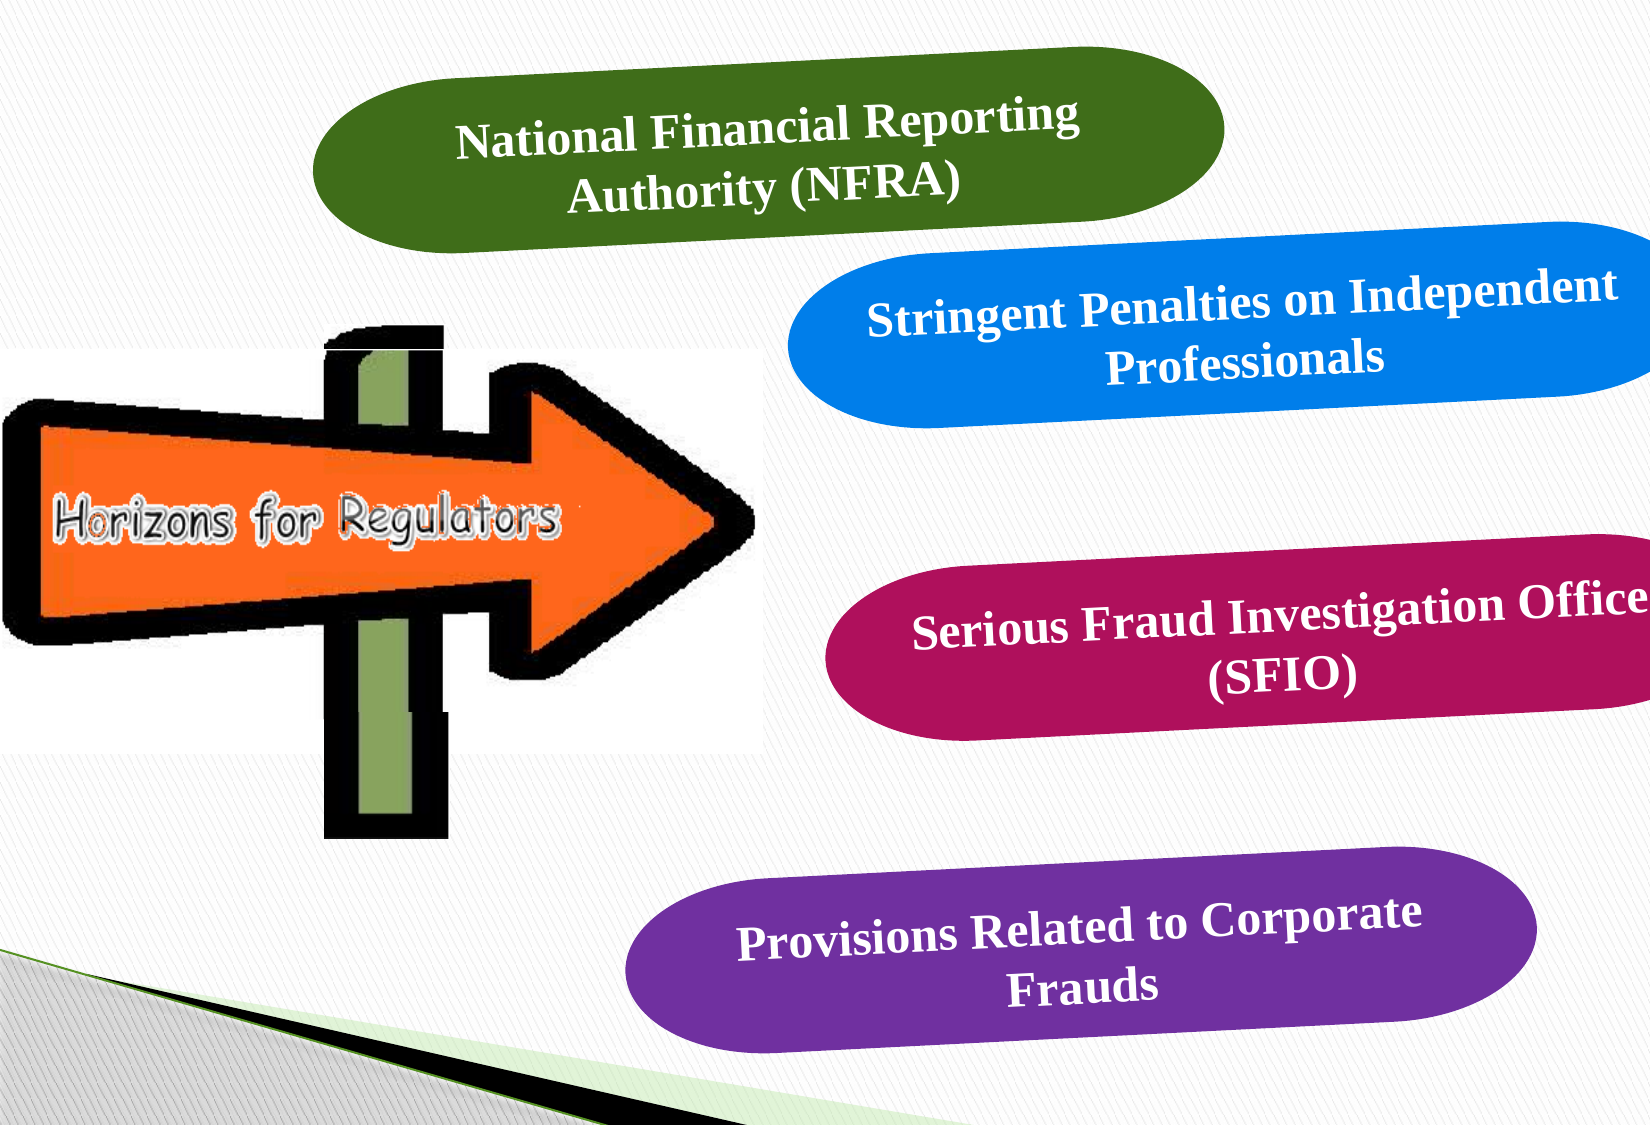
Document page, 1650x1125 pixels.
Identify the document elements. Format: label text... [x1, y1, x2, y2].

text_box Stringent Penalties on Independent Professionals [783, 217, 1650, 433]
picture [0, 324, 763, 840]
text_box Provisions Related to Corporate Frauds [620, 842, 1542, 1058]
text_box National Financial Reporting Authority (NFRA) [308, 42, 1229, 258]
text_box Serious Fraud Investigation Office (SFIO) [820, 529, 1650, 746]
